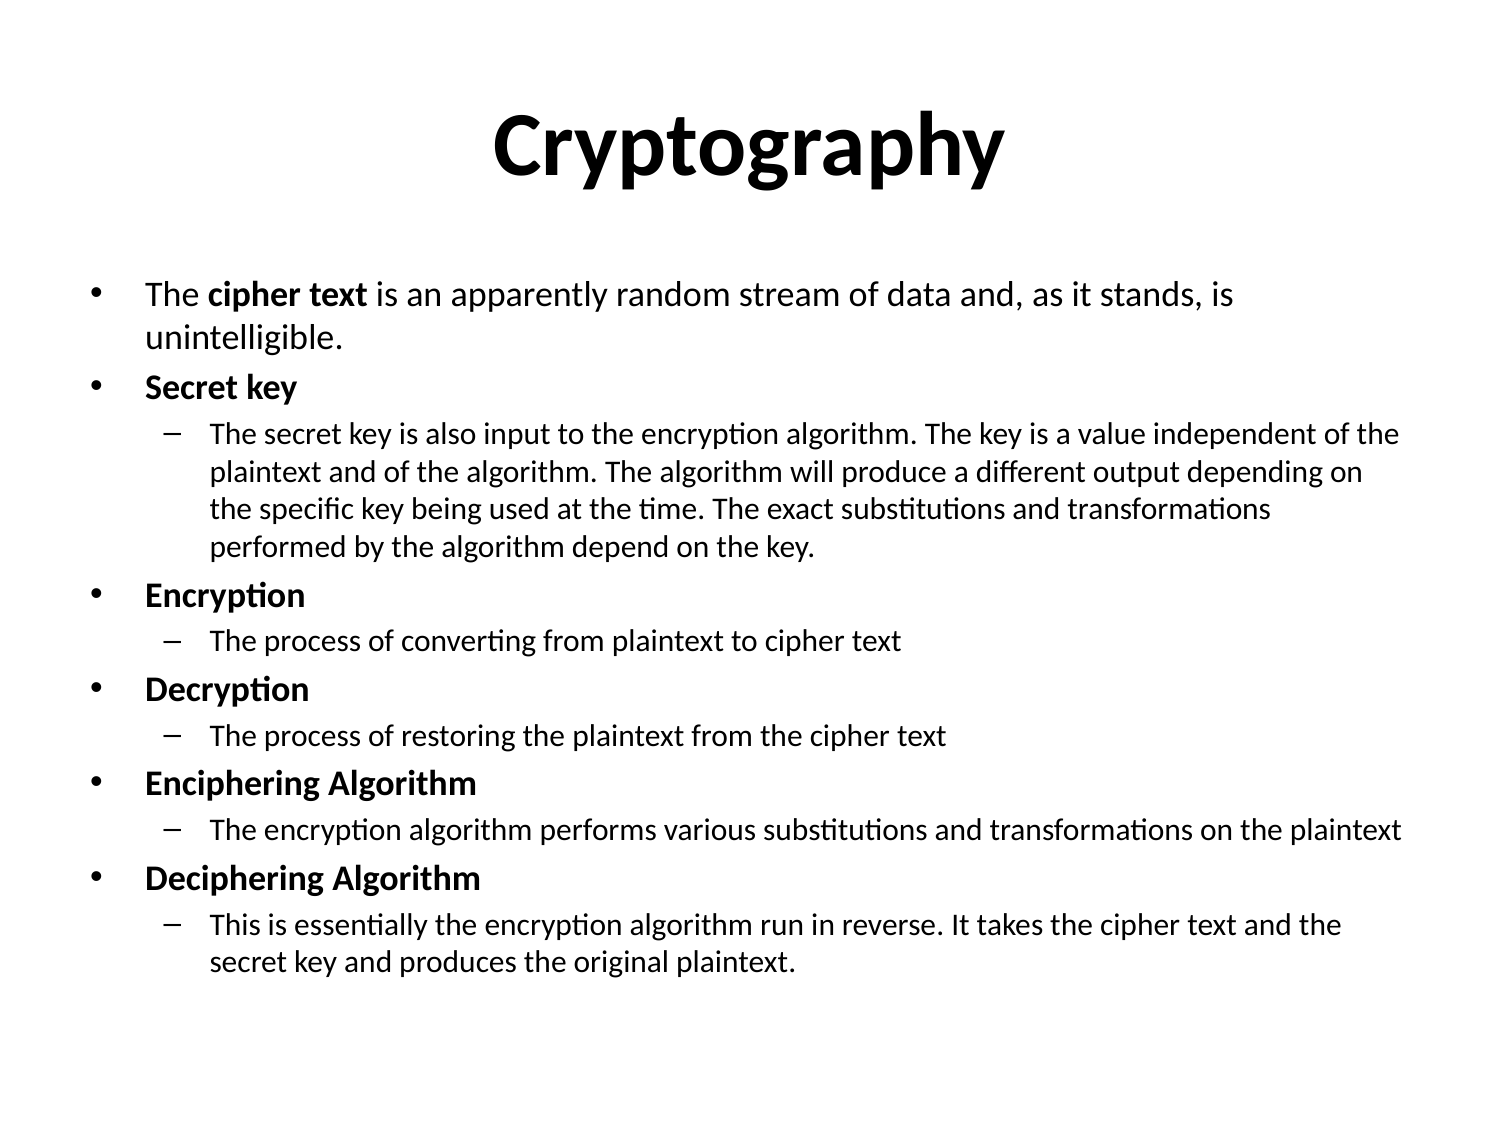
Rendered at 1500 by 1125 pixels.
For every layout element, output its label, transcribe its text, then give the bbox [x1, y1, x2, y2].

list The cipher text is an apparently random stream of data and, as it stands, is unintelligible. Secret key The secret key is also input to the encryption algorithm. The key is a value independent of the plaintext and of the algorithm. The algorithm will produce a different output depending on the specific key being used at the time. The exact substitutions and transformations performed by the algorithm depend on the key. Encryption The process of converting from plaintext to cipher text Decryption The process of restoring the plaintext from the cipher text Enciphering Algorithm The encryption algorithm performs various substitutions and transformations on the plaintext Deciphering Algorithm This is essentially the encryption algorithm run in reverse. It takes the cipher text and the secret key and produces the original plaintext. [75, 262, 1425, 1005]
title Cryptography [75, 45, 1425, 233]
